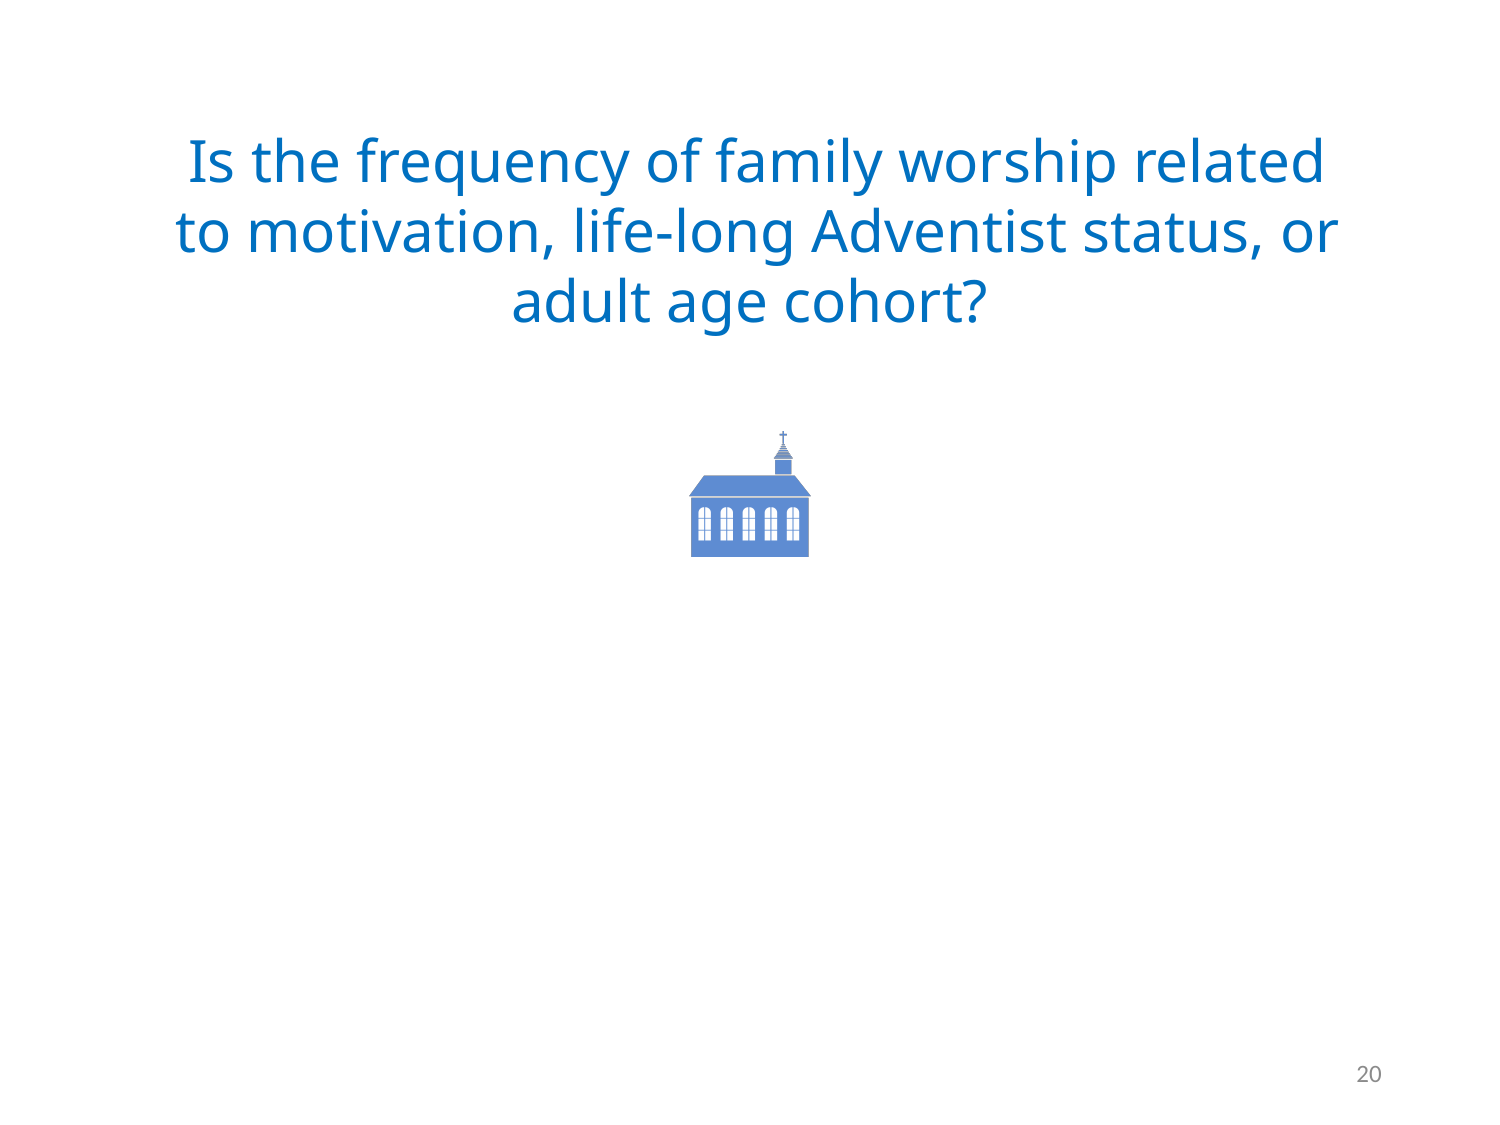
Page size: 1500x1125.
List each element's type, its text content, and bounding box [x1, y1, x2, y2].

text_box Is the frequency of family worship related to motivation, life-long Adventist status, or adult age cohort? [139, 117, 1376, 342]
picture [689, 431, 811, 557]
slide_number 20 [1059, 1042, 1397, 1103]
